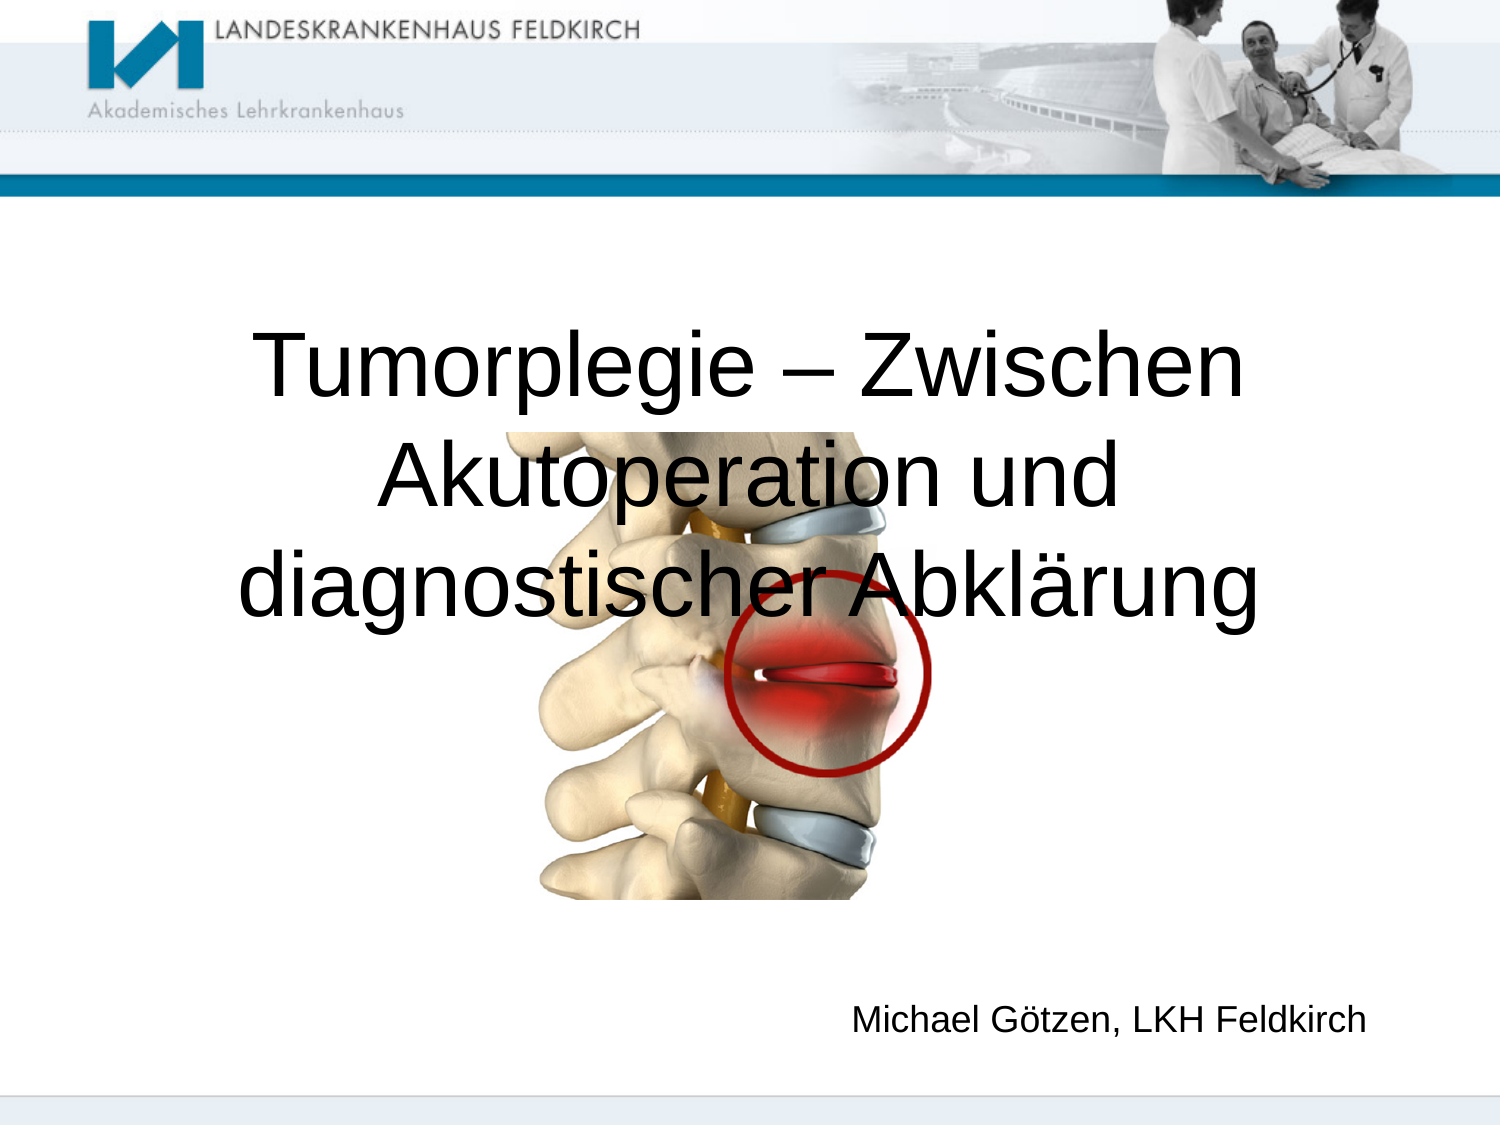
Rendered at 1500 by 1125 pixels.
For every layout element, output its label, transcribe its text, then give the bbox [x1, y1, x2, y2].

picture [0, 197, 1500, 1125]
text_box [0, 259, 1040, 385]
picture [0, 0, 1500, 189]
text_box Michael Götzen, LKH Feldkirch [836, 987, 1463, 1048]
title Tumorplegie – Zwischen Akutoperation und diagnostischer Abklärung [112, 349, 1388, 591]
